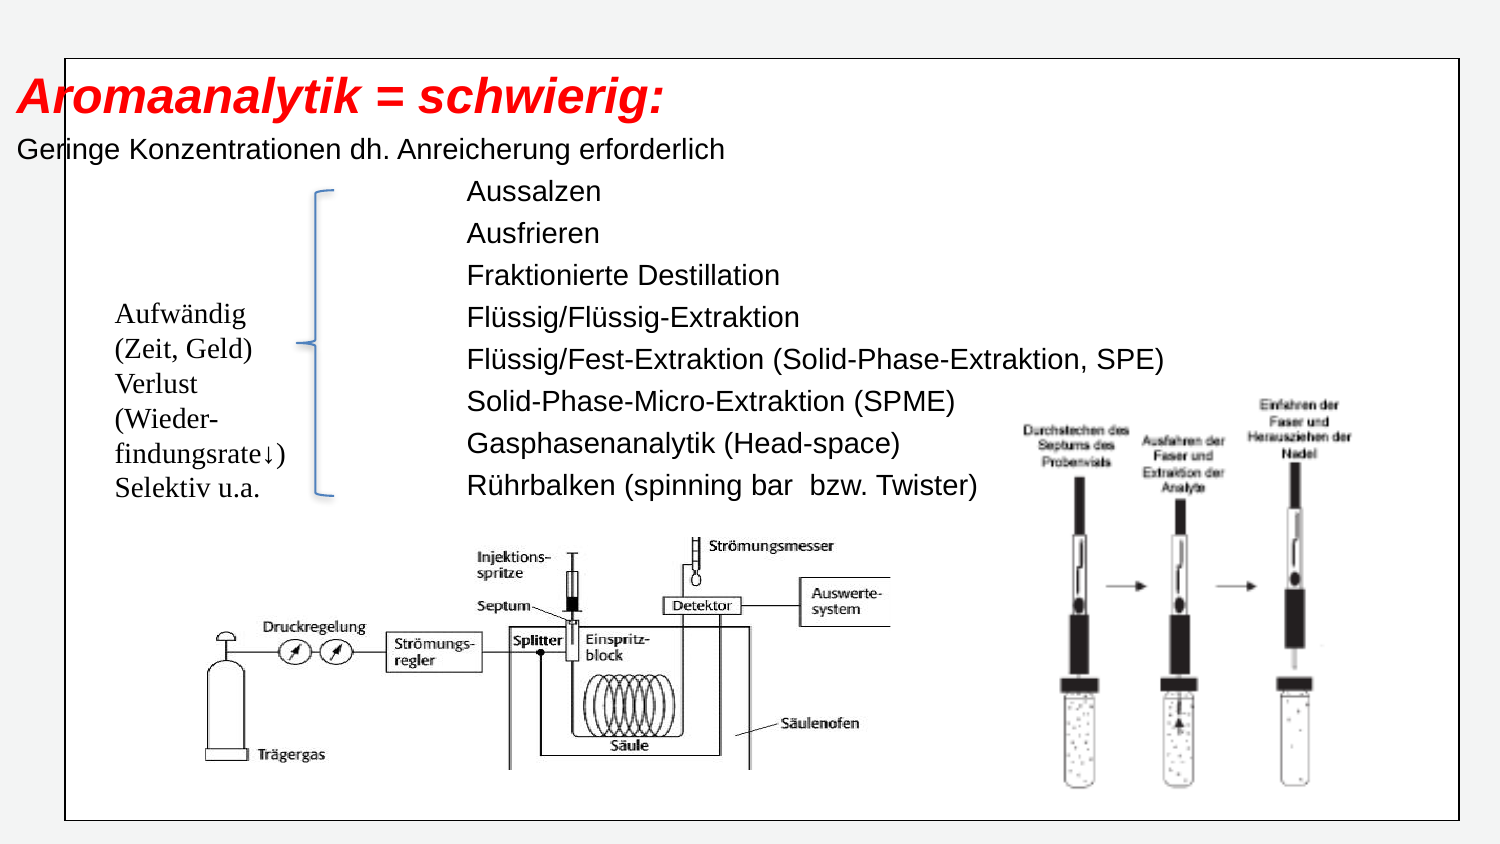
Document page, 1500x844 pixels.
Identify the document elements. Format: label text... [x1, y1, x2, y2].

text_box [64, 58, 1459, 821]
picture [205, 537, 891, 770]
picture [992, 393, 1407, 803]
text_box Aufwändig (Zeit, Geld) Verlust (Wieder- findungsrate↓) Selektiv u.a. [99, 286, 302, 512]
text_box Aromaanalytik = schwierig: Geringe Konzentrationen dh. Anreicherung erforderlich Aussalzen Ausfrieren Fraktionierte Destillation Flüssig/Flüssig-Extraktion Flüssig/Fest-Extraktion (Solid-Phase-Extraktion, SPE) Solid-Phase-Micro-Extraktion (SPME) Gasphasenanalytik (Head-space) Rührbalken (spinning bar bzw. Twister) [1, 56, 1181, 551]
text_box [302, 188, 335, 498]
